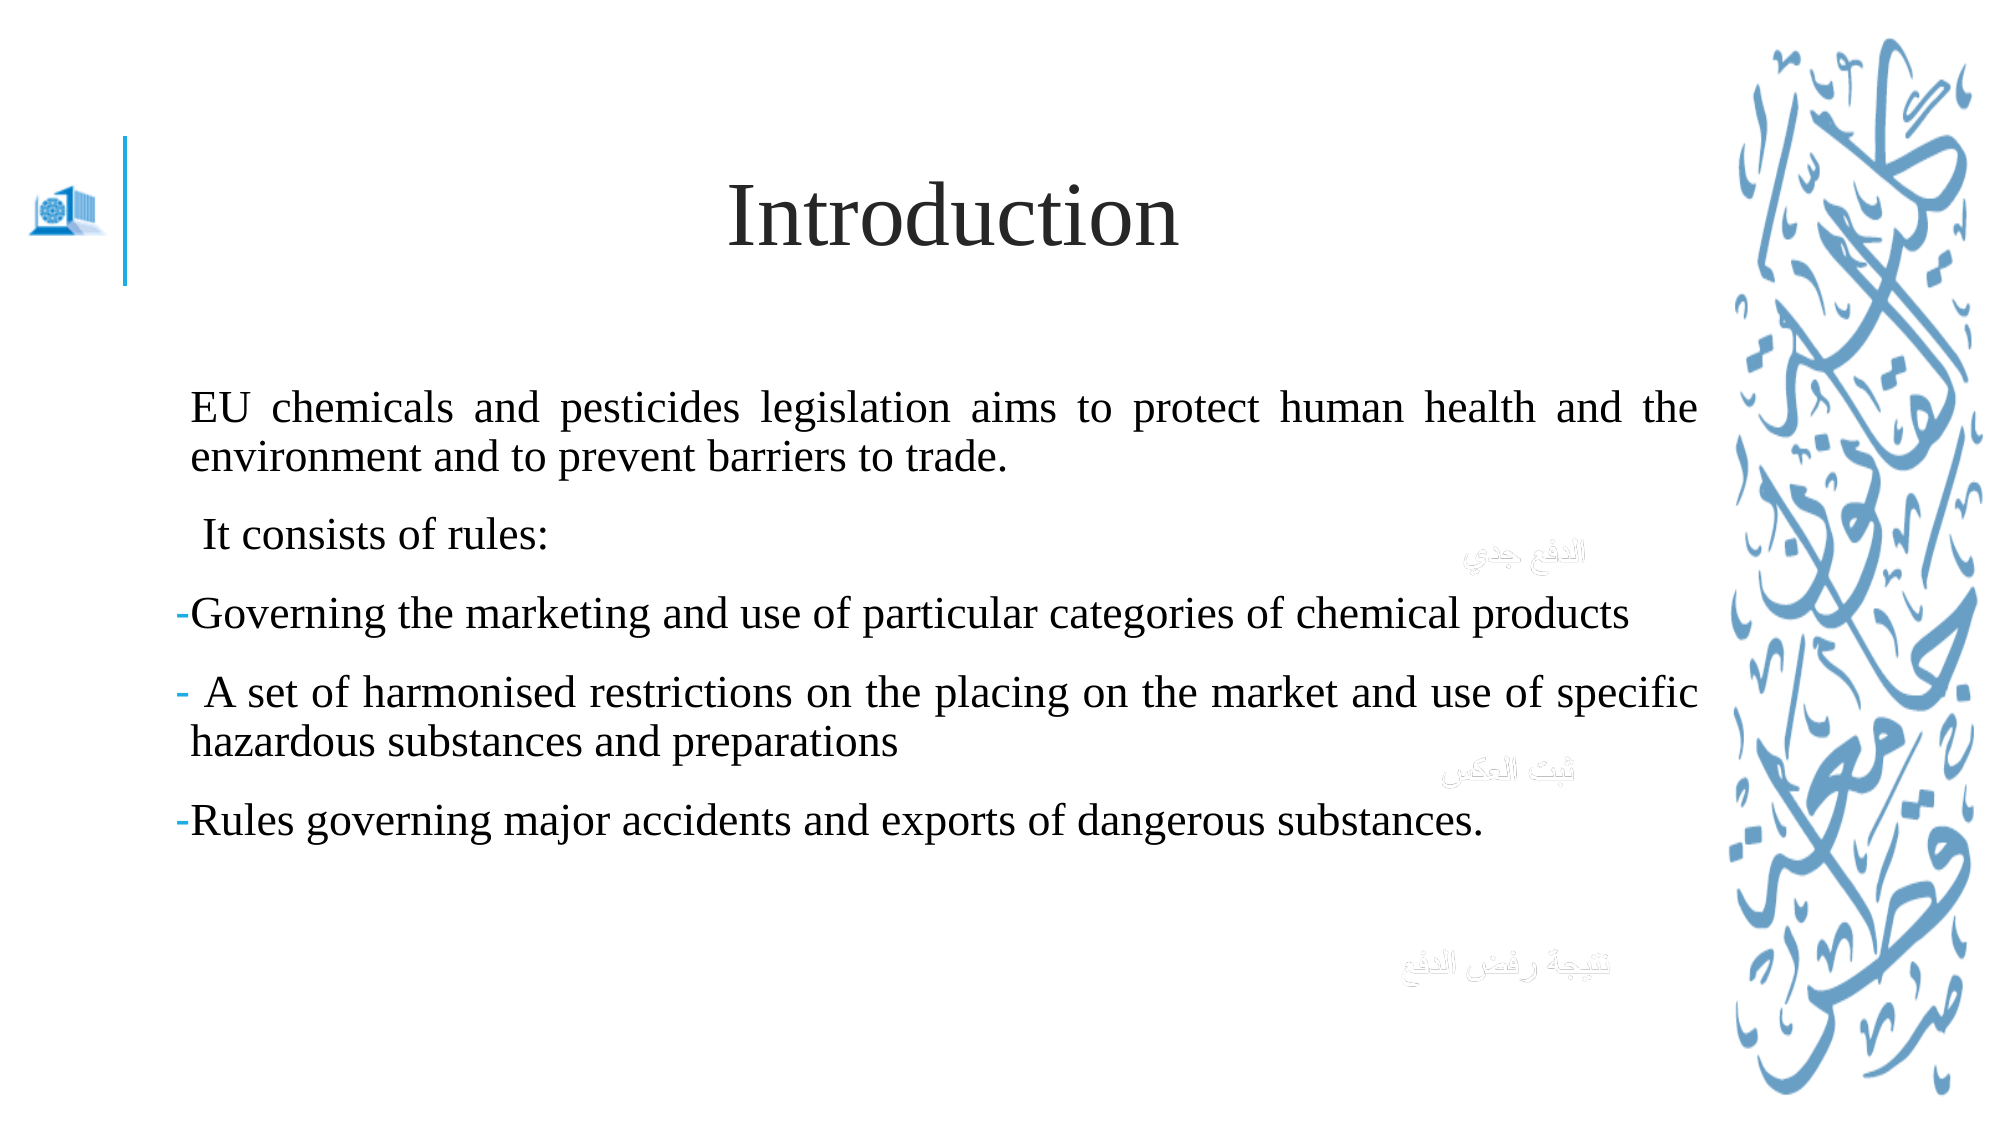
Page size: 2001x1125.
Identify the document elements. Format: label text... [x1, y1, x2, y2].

list EU chemicals and pesticides legislation aims to protect human health and the environment and to prevent barriers to trade. It consists of rules: Governing the marketing and use of particular categories of chemical products A set of harmonised restrictions on the placing on the market and use of specific hazardous substances and preparations Rules governing major accidents and exports of dangerous substances. [168, 375, 1708, 956]
title Introduction [168, 96, 1711, 342]
picture [1377, 929, 1649, 1011]
picture [1377, 736, 1641, 819]
picture [24, 179, 111, 240]
picture [1718, 26, 1987, 1125]
picture [1394, 517, 1658, 600]
